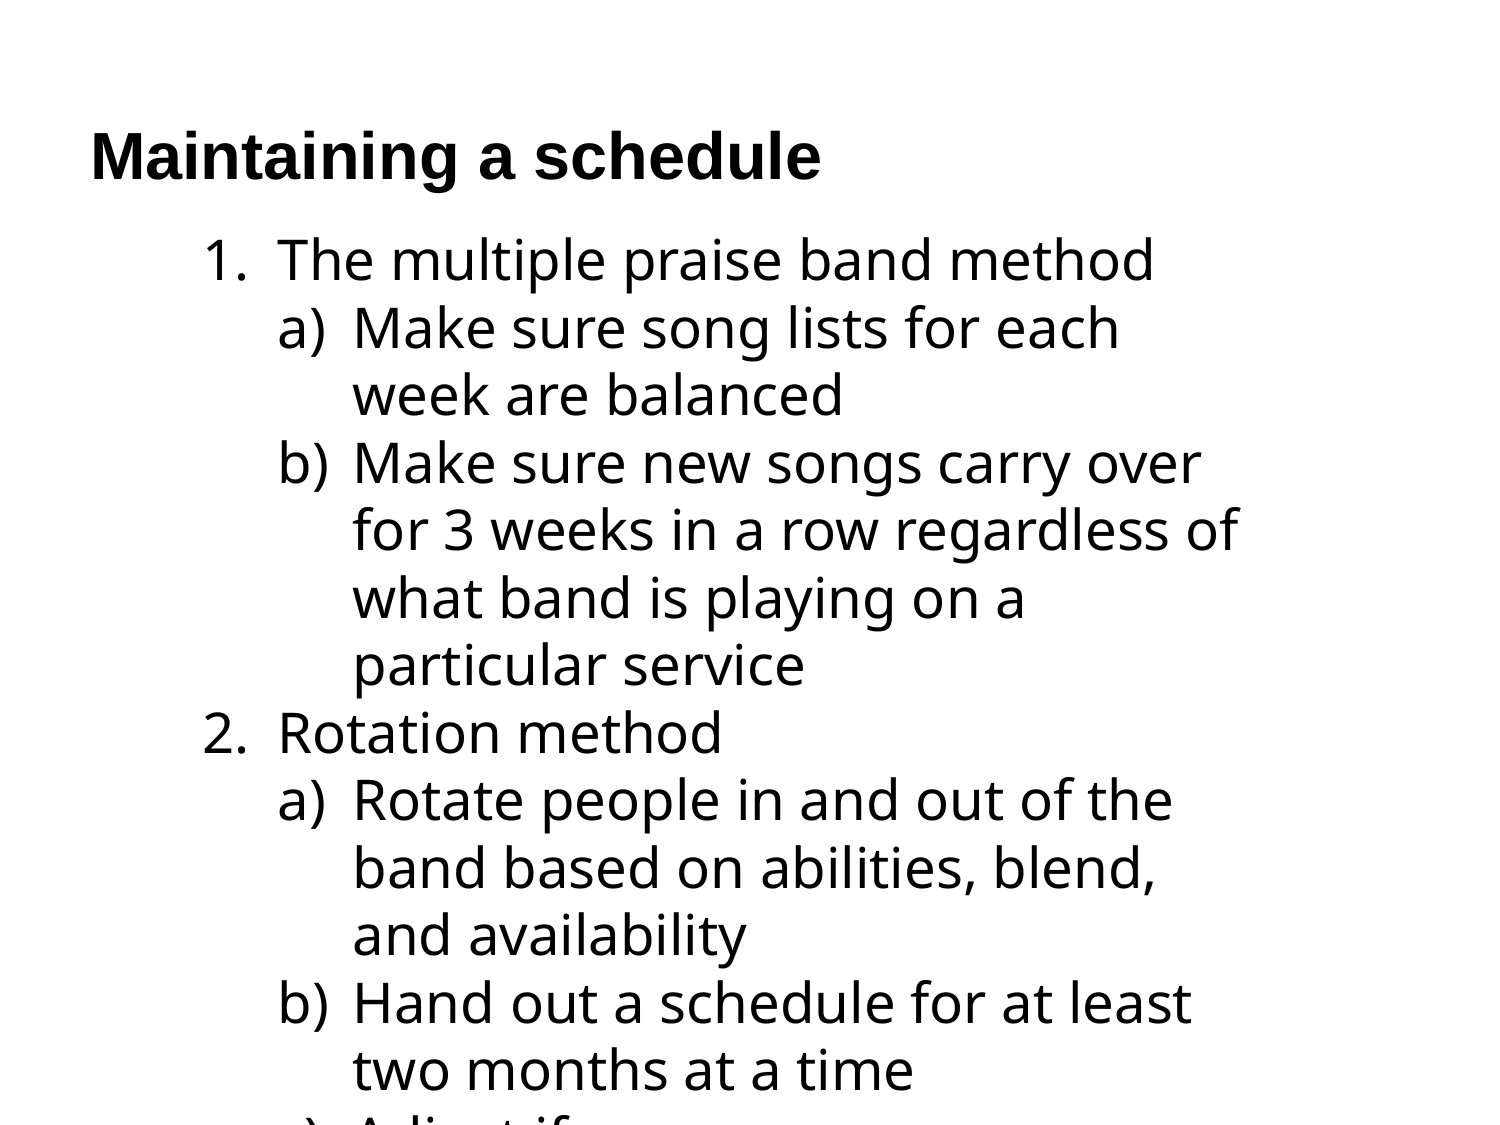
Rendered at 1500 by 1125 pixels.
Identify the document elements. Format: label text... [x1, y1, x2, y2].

text_box Maintaining a schedule [75, 94, 1401, 292]
text_box The multiple praise band method Make sure song lists for each week are balanced Make sure new songs carry over for 3 weeks in a row regardless of what band is playing on a particular service Rotation method Rotate people in and out of the band based on abilities, blend, and availability Hand out a schedule for at least two months at a time Adjust if necessary [187, 217, 1282, 1125]
